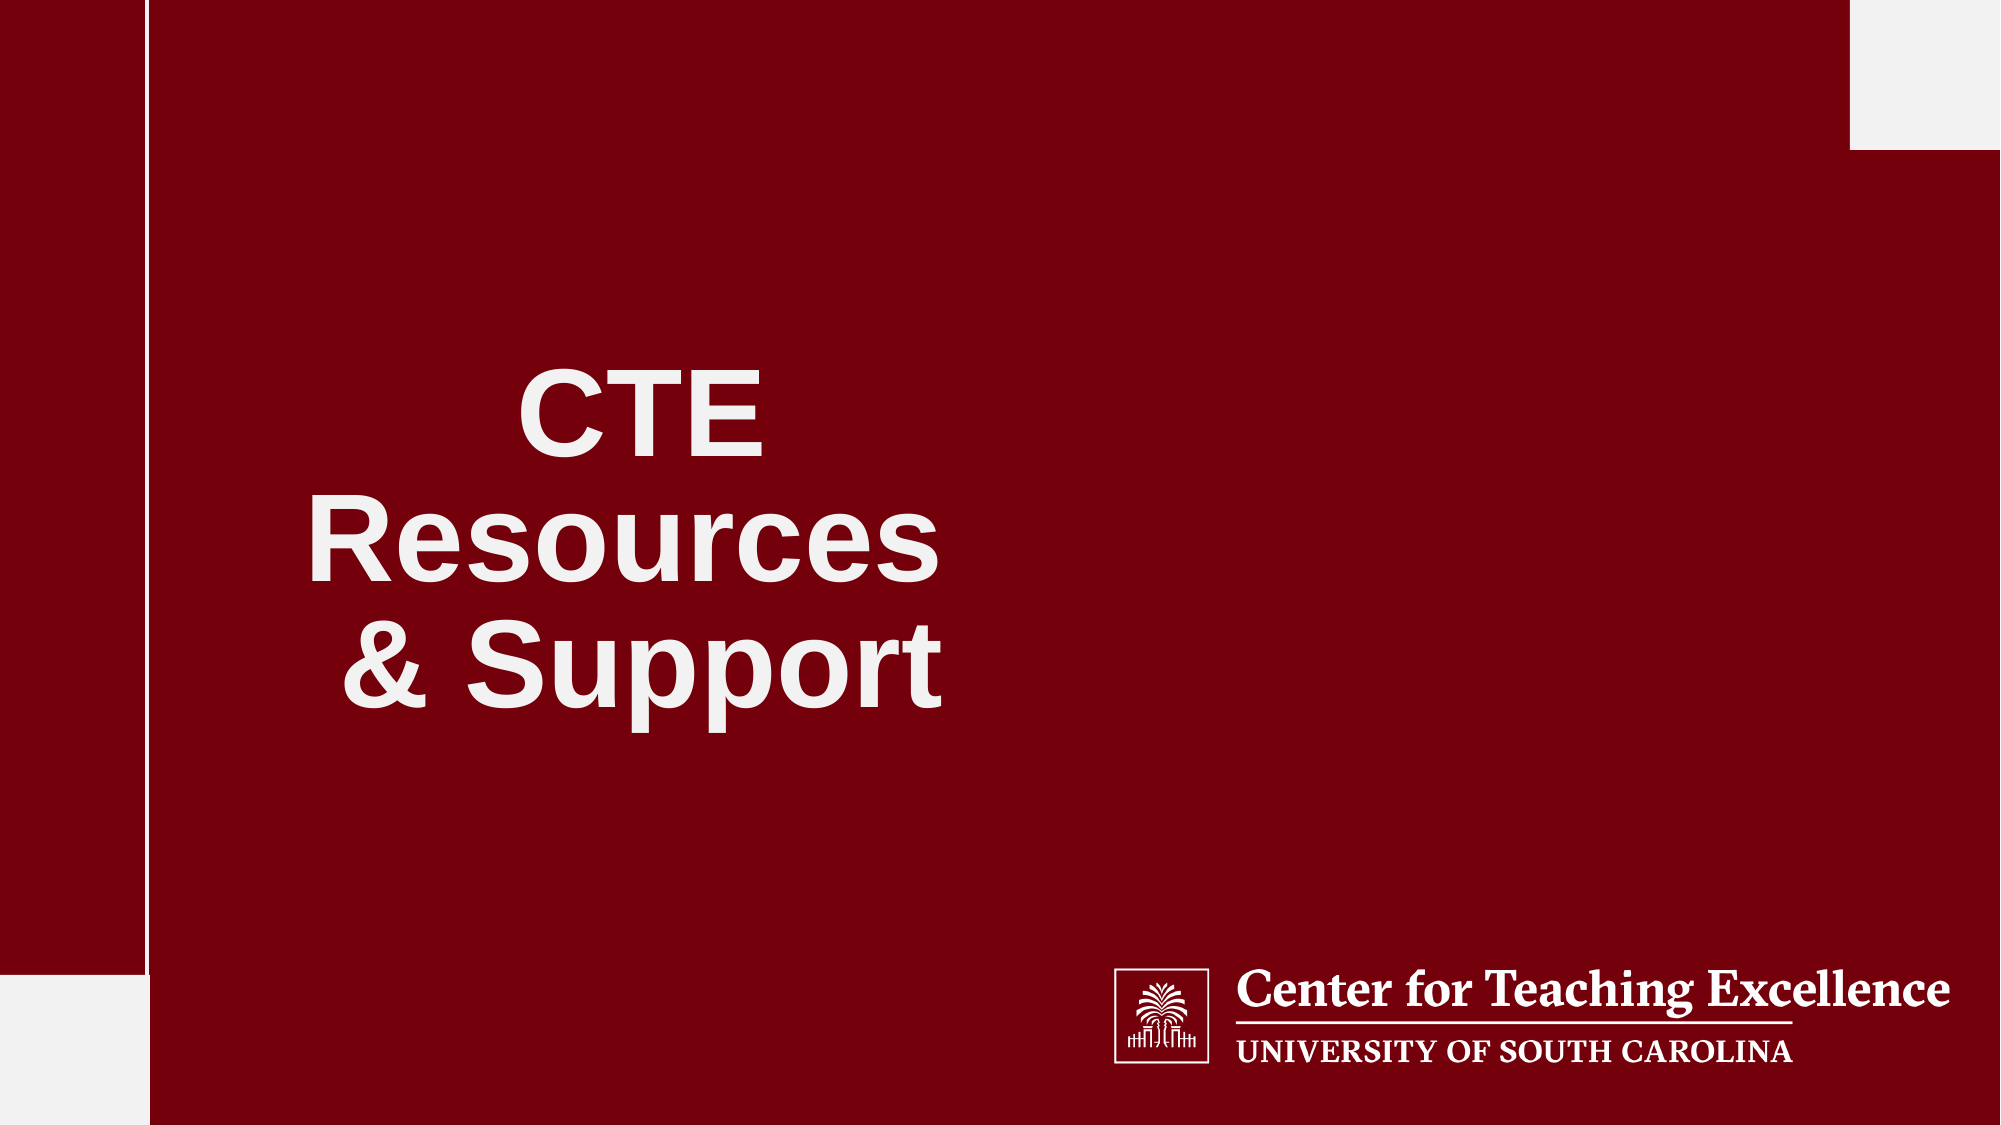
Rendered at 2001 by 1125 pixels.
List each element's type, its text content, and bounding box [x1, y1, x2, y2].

picture [1050, 920, 2001, 1115]
title CTE Resources & Support [216, 113, 1067, 975]
